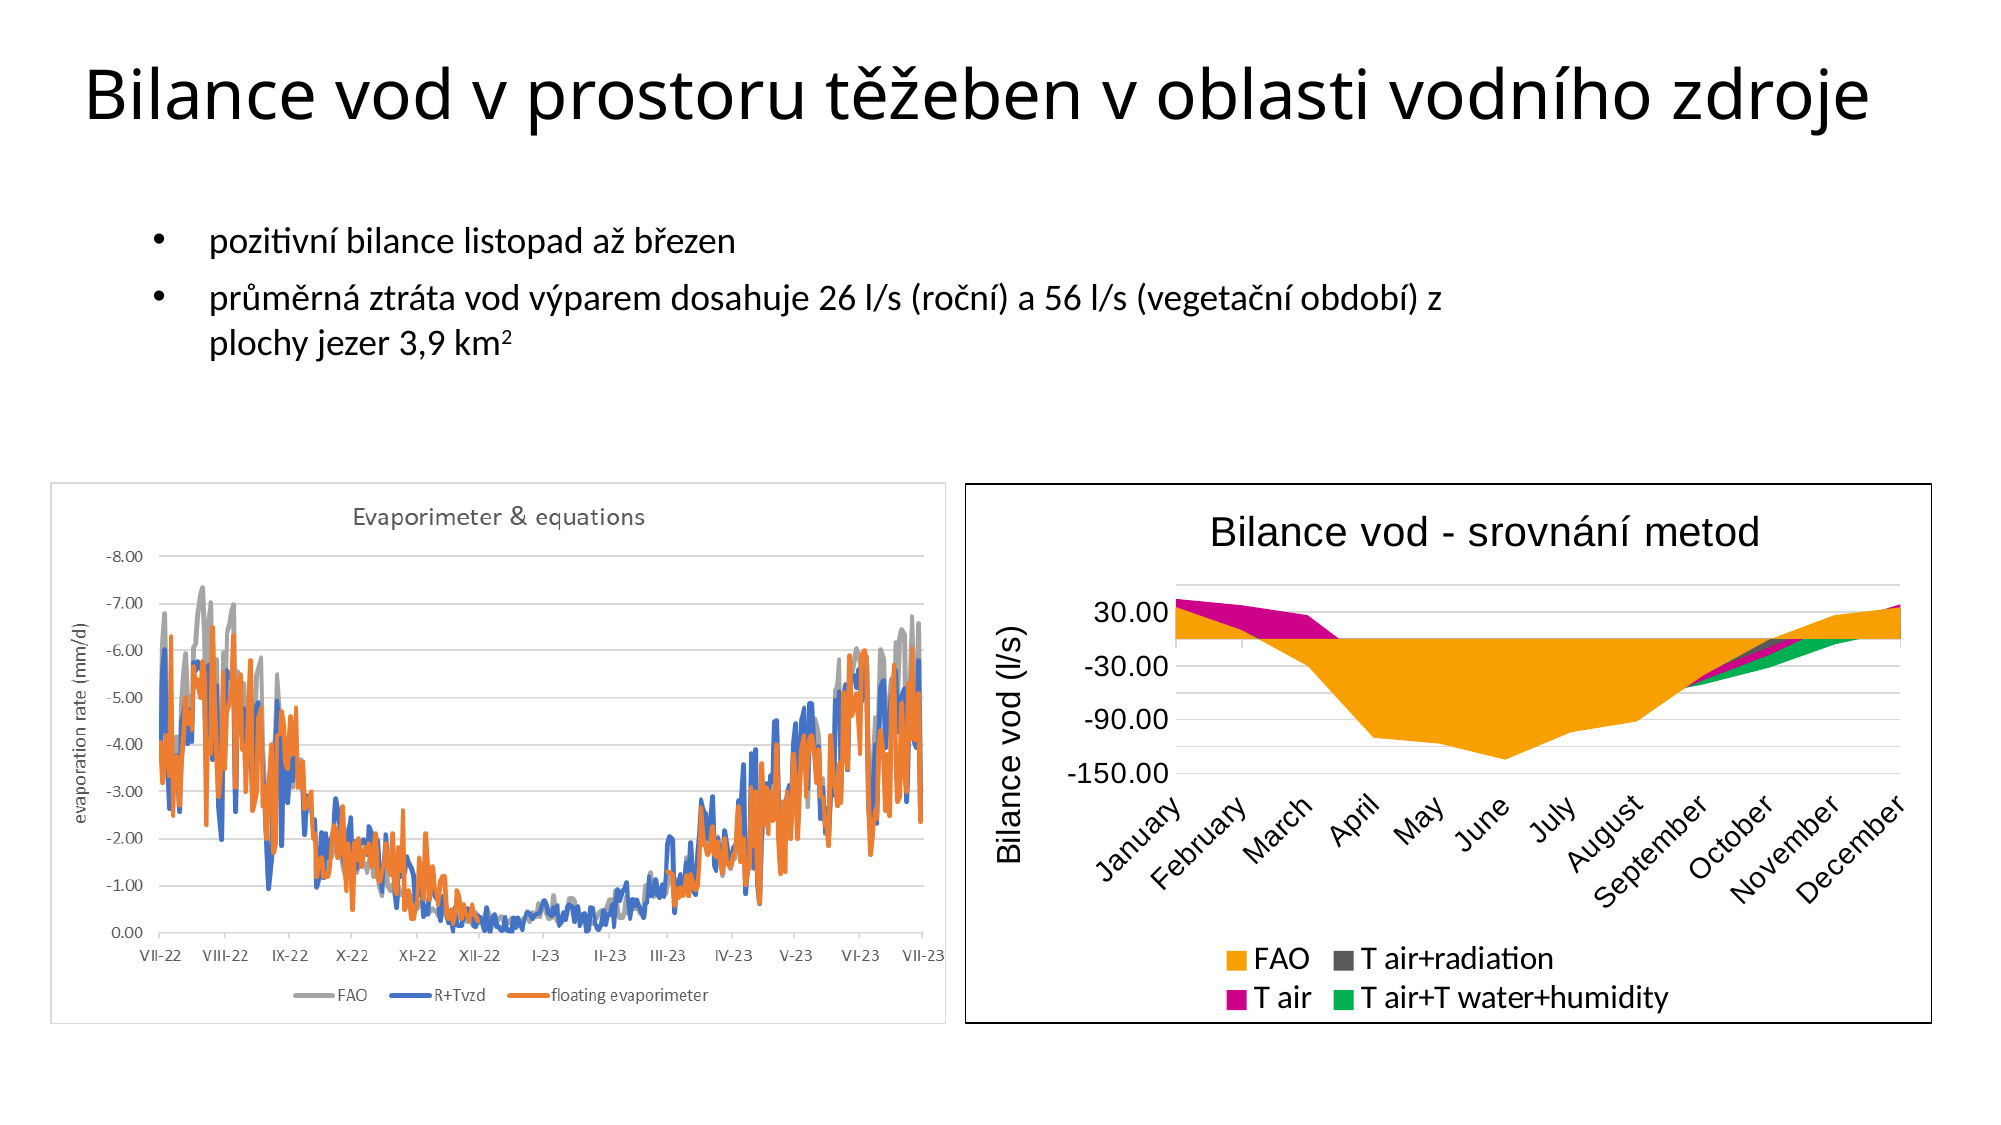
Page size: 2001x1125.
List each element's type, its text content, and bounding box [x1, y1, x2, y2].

chart [964, 482, 1933, 1025]
picture [49, 482, 947, 1025]
list pozitivní bilance listopad až březen průměrná ztráta vod výparem dosahuje 26 l/s (roční) a 56 l/s (vegetační období) z plochy jezer 3,9 km2 [137, 220, 1538, 750]
text_box Bilance vod v prostoru těžeben v oblasti vodního zdroje [0, 42, 1898, 220]
